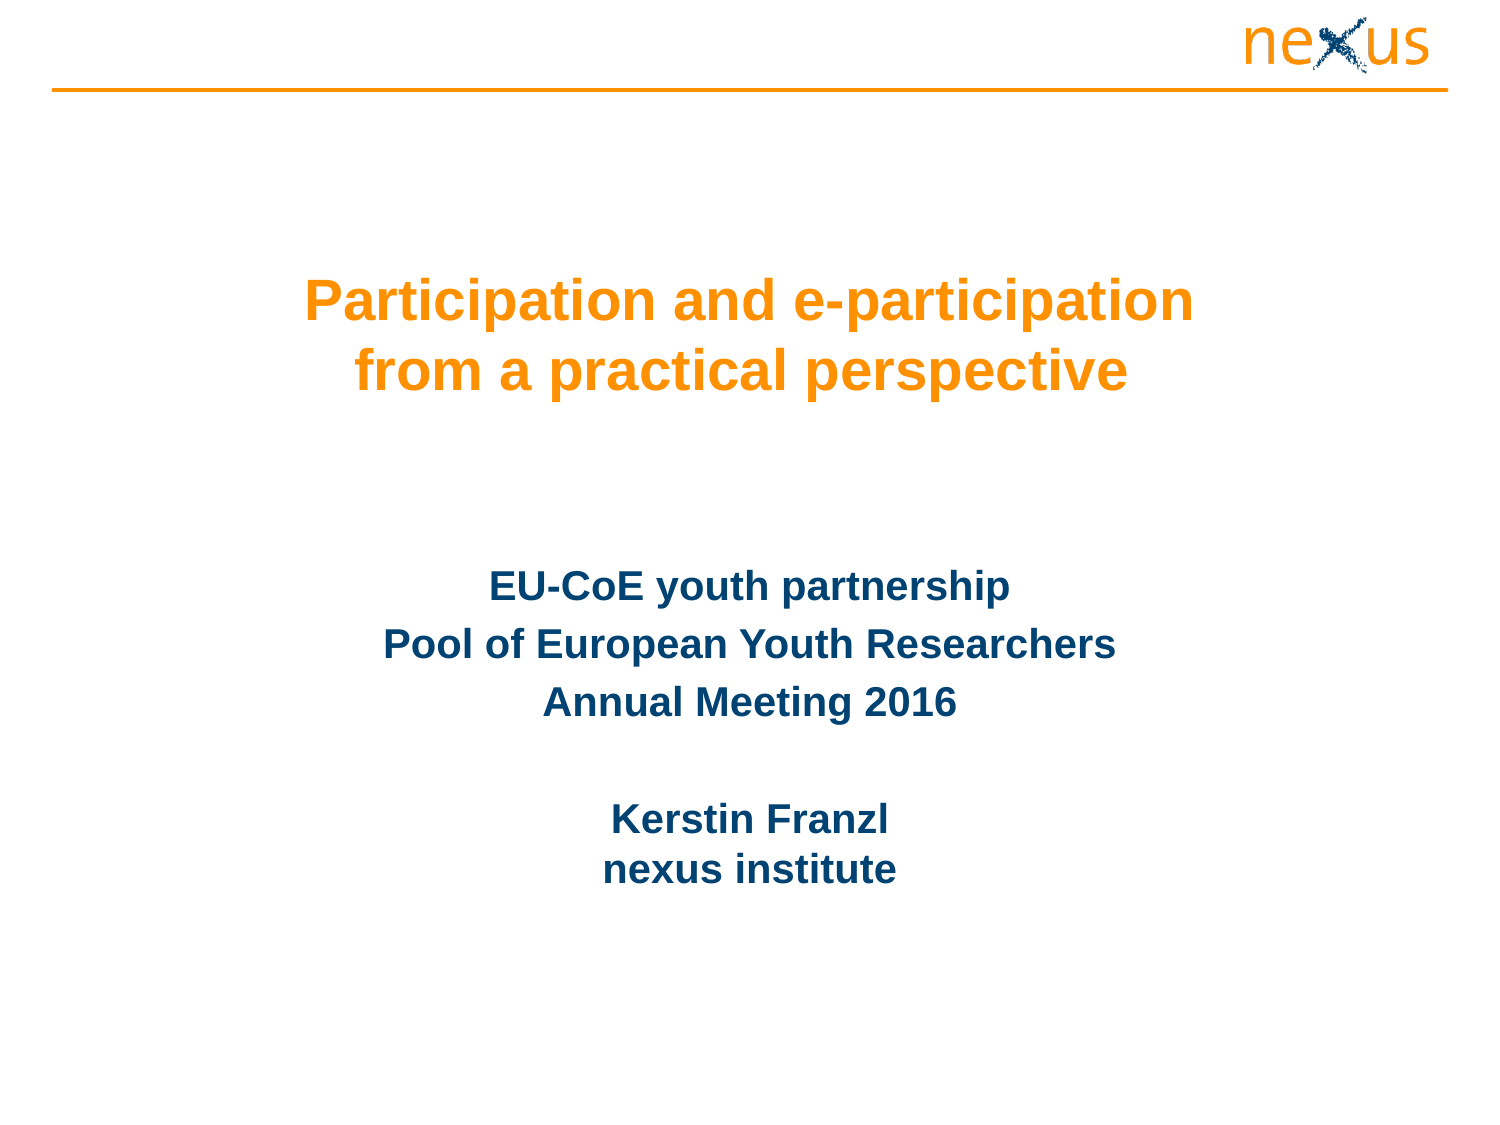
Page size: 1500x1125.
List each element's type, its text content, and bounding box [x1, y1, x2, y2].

title Participation and e-participation from a practical perspective [112, 149, 1388, 516]
picture [1225, 14, 1448, 79]
subtitle EU-CoE youth partnership Pool of European Youth Researchers Annual Meeting 2016 Kerstin Franzl nexus institute [225, 550, 1275, 917]
